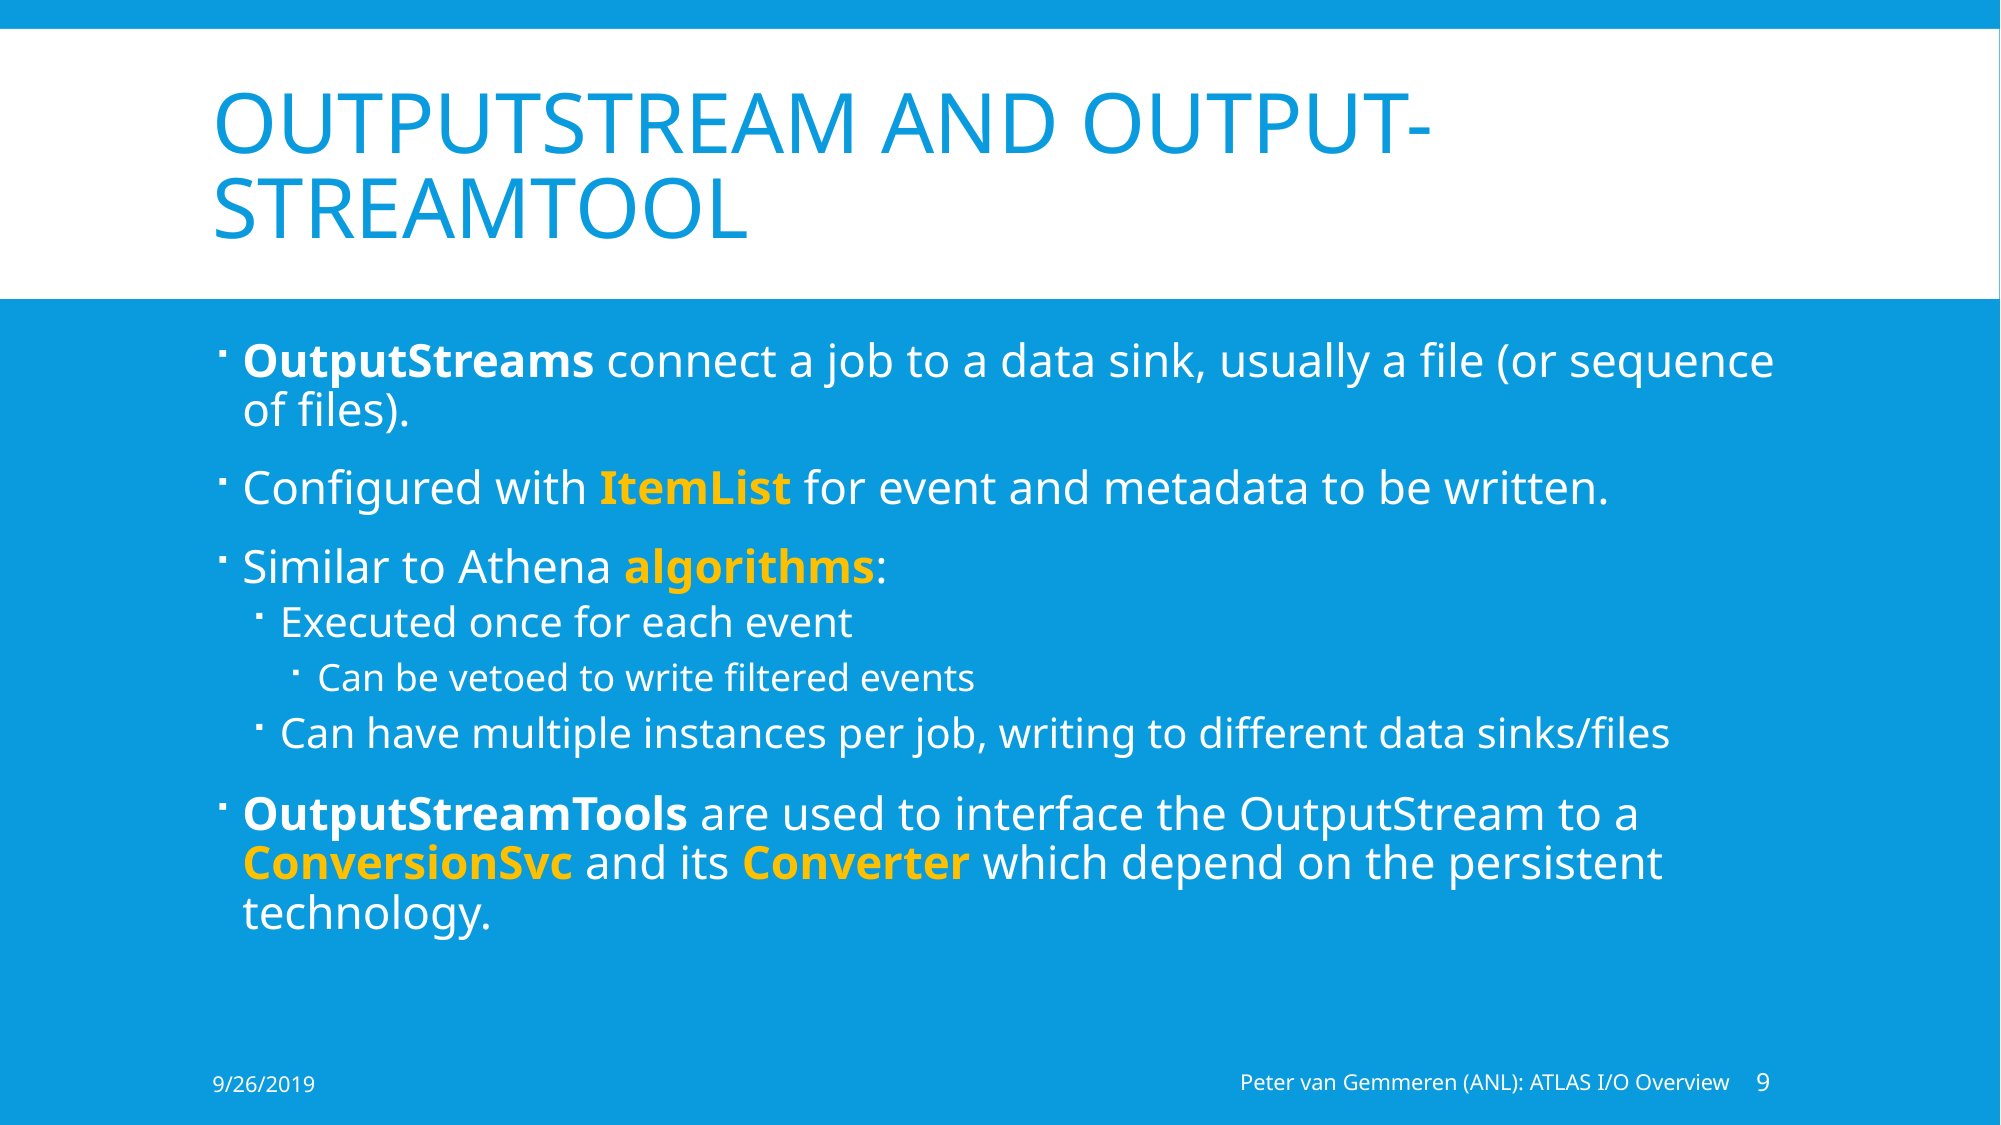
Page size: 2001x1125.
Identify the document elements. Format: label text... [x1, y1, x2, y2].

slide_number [197, 1053, 690, 1114]
footer Peter van Gemmeren (ANL): ATLAS I/O Overview [918, 1053, 1746, 1114]
list OutputStreams connect a job to a data sink, usually a file (or sequence of files). Configured with ItemList for event and metadata to be written. Similar to Athena algorithms: Executed once for each event Can be vetoed to write filtered events Can have multiple instances per job, writing to different data sinks/files OutputStreamTools are used to interface the OutputStream to a ConversionSvc and its Converter which depend on the persistent technology. [197, 329, 1803, 1020]
slide_number 9 [1748, 1053, 1904, 1114]
title OutputStream and Output-StreamTool [197, 46, 1803, 295]
